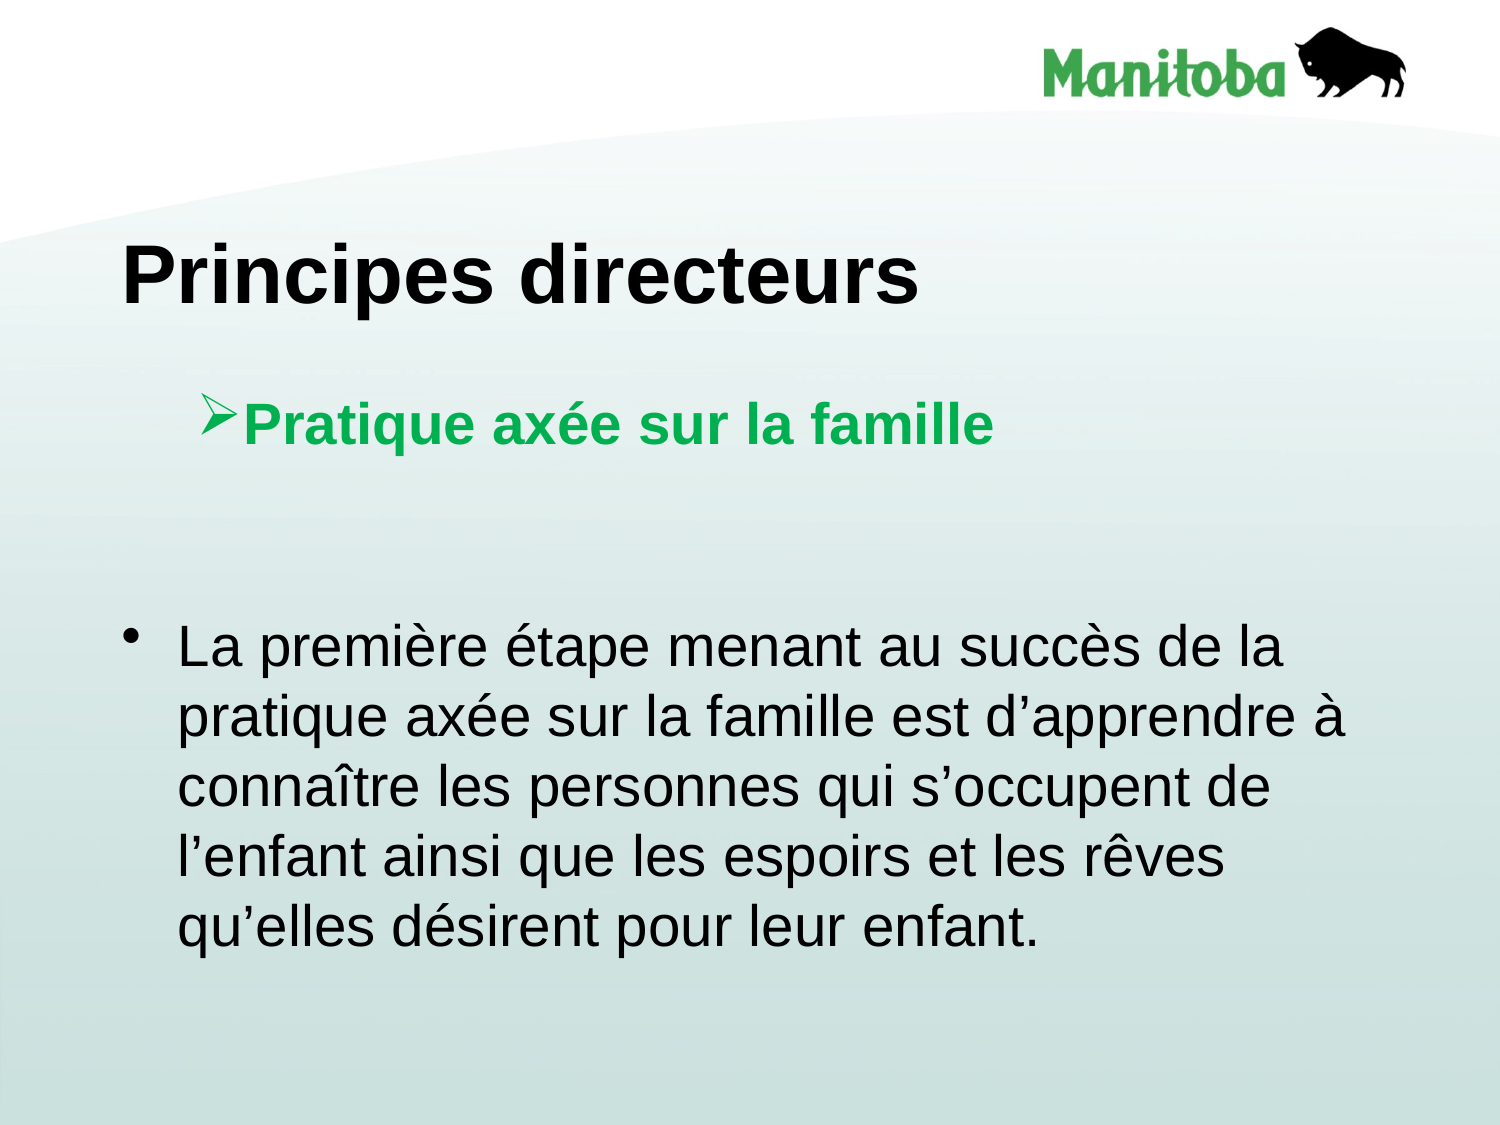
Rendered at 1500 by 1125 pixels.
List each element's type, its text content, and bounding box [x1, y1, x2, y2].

picture [0, 0, 1500, 1125]
list Pratique axée sur la famille La première étape menant au succès de la pratique axée sur la famille est d’apprendre à connaître les personnes qui s’occupent de l’enfant ainsi que les espoirs et les rêves qu’elles désirent pour leur enfant. [106, 378, 1425, 1097]
title Principes directeurs [106, 176, 1424, 365]
